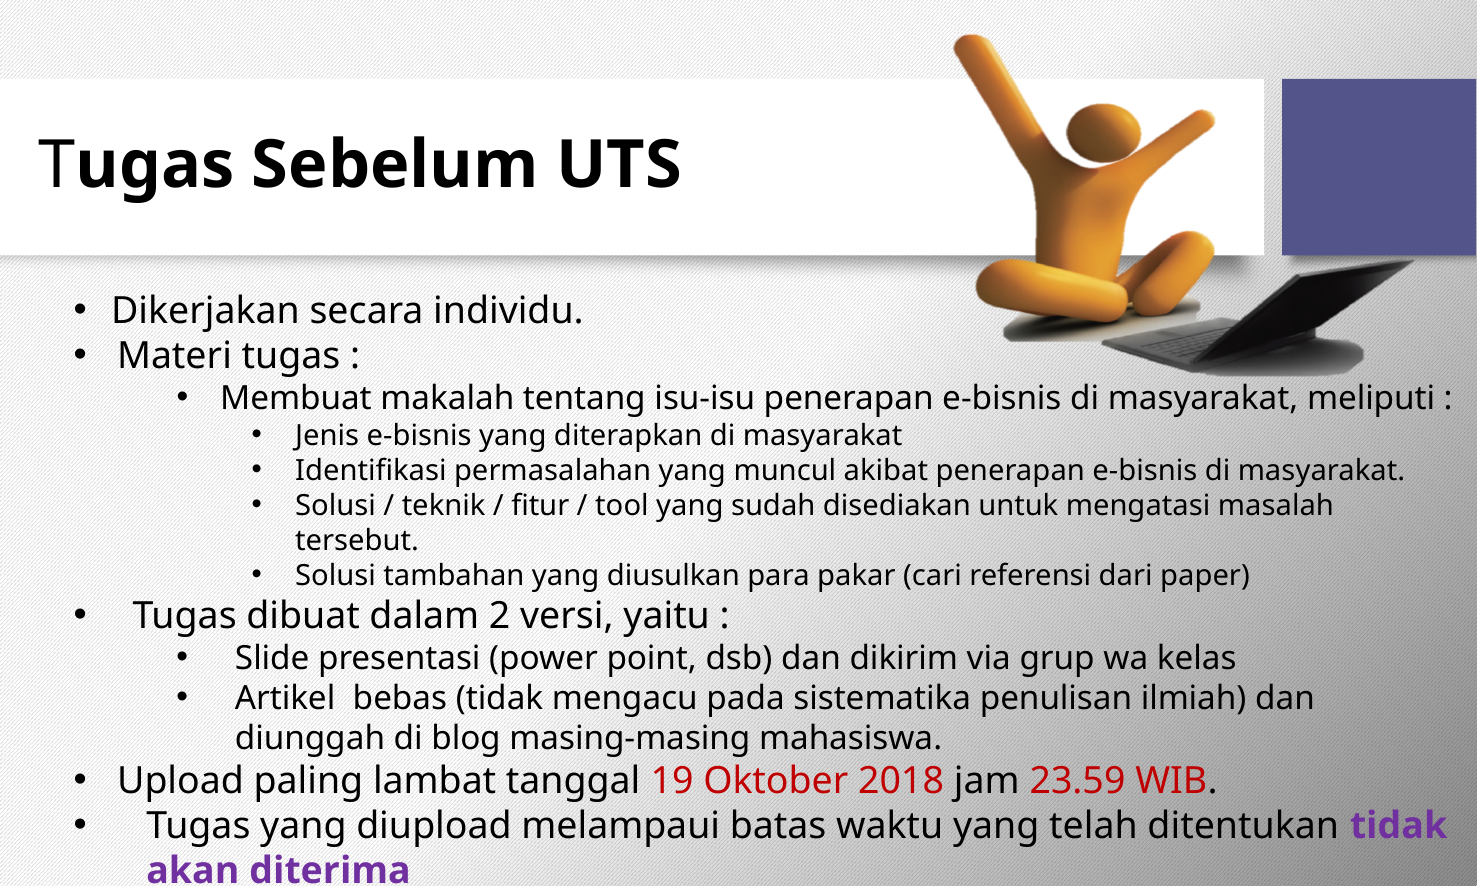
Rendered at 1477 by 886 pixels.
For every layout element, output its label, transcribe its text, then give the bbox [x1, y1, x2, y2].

title Tugas Sebelum UTS [23, 91, 846, 241]
picture [0, 33, 1477, 416]
list Dikerjakan secara individu. Materi tugas : Membuat makalah tentang isu-isu penerapan e-bisnis di masyarakat, meliputi : Jenis e-bisnis yang diterapkan di masyarakat Identifikasi permasalahan yang muncul akibat penerapan e-bisnis di masyarakat. Solusi / teknik / fitur / tool yang sudah disediakan untuk mengatasi masalah tersebut. Solusi tambahan yang diusulkan para pakar (cari referensi dari paper) Tugas dibuat dalam 2 versi, yaitu : Slide presentasi (power point, dsb) dan dikirim via grup wa kelas Artikel bebas (tidak mengacu pada sistematika penulisan ilmiah) dan diunggah di blog masing-masing mahasiswa. Upload paling lambat tanggal 19 Oktober 2018 jam 23.59 WIB. Tugas yang diupload melampaui batas waktu yang telah ditentukan tidak akan diterima [58, 278, 1477, 886]
